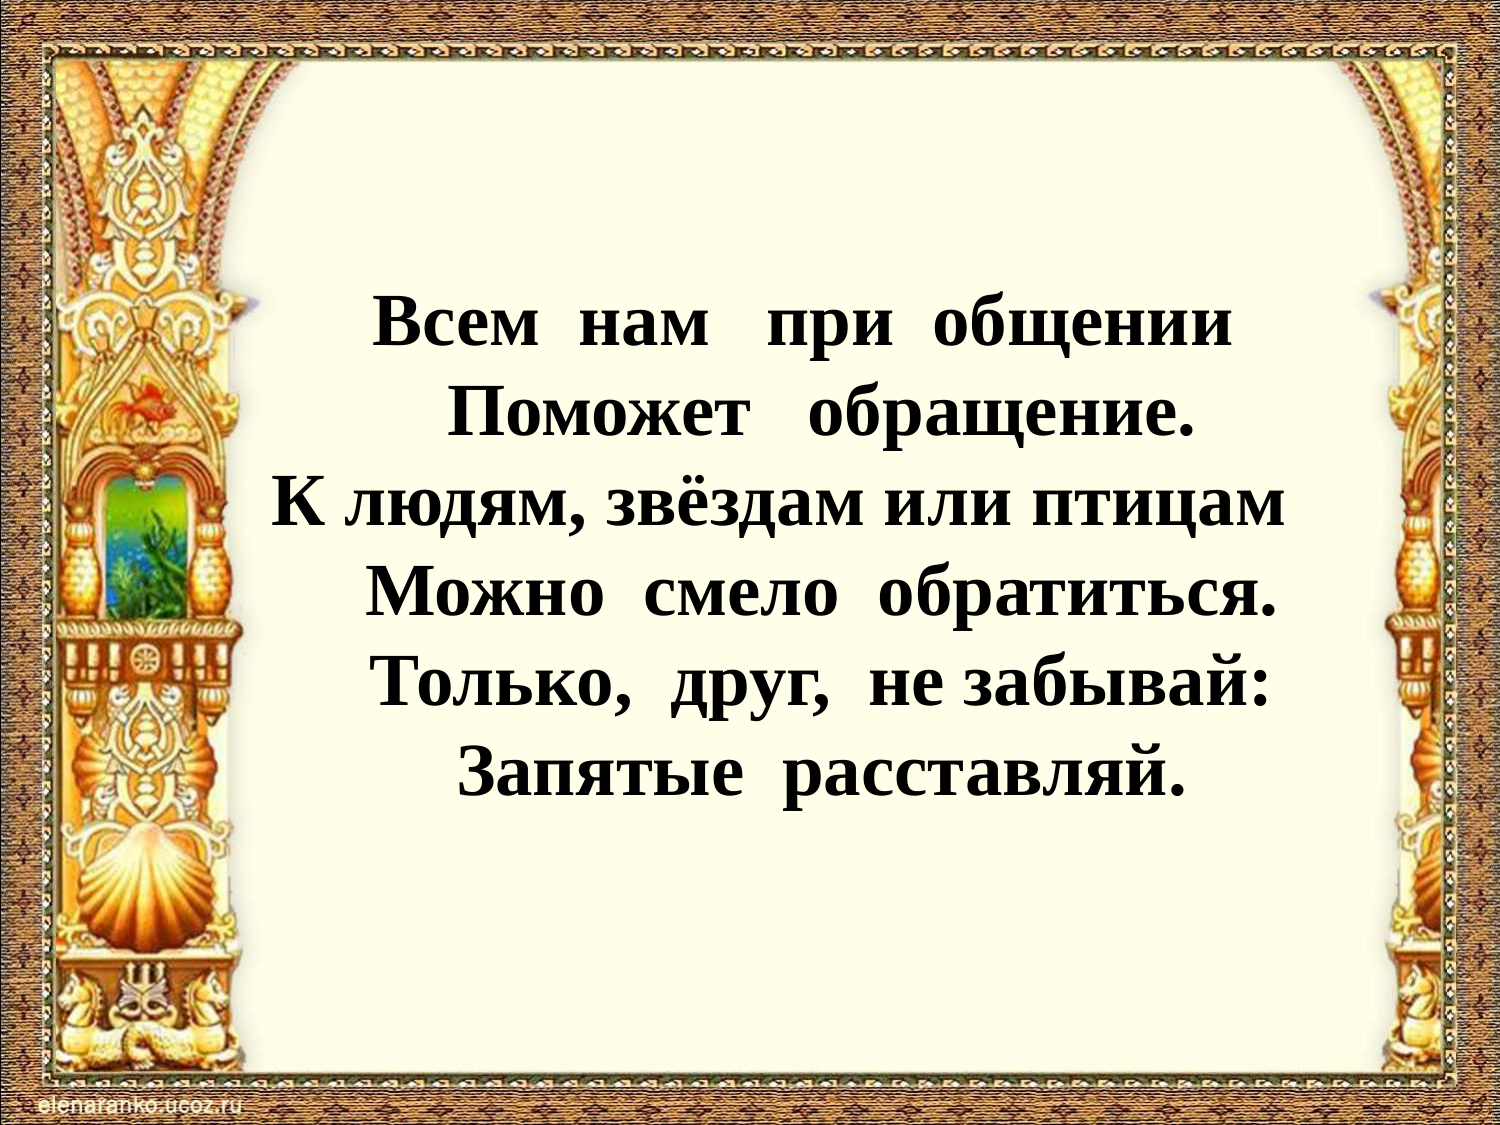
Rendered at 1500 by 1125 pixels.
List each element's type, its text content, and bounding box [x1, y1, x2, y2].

list Всем нам при общении Поможет обращение. К людям, звёздам или птицам Можно смело обратиться. Только, друг, не забывай: Запятые расставляй. [218, 262, 1388, 1005]
picture [0, 0, 1500, 1125]
